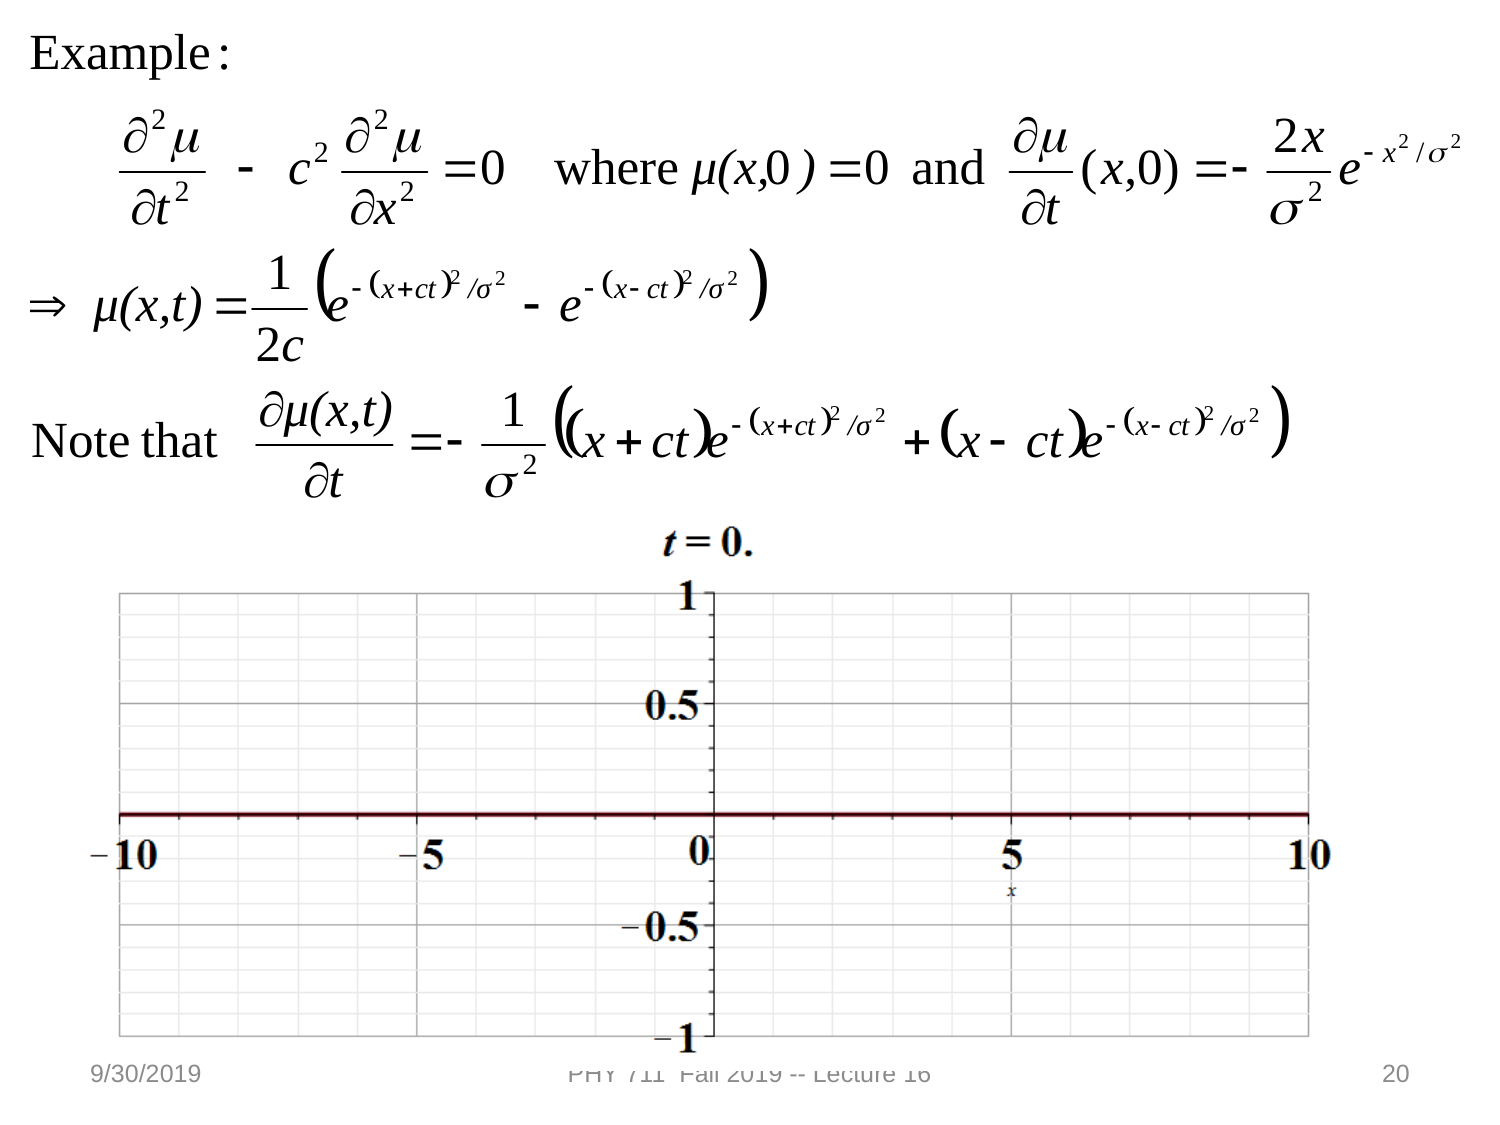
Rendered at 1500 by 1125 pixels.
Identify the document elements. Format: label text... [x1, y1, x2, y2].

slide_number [75, 1078, 425, 1103]
slide_number 20 [1074, 1042, 1425, 1103]
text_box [21, 25, 1479, 508]
footer PHY 711 Fall 2019 -- Lecture 16 [512, 1079, 988, 1103]
picture [73, 508, 1339, 1071]
